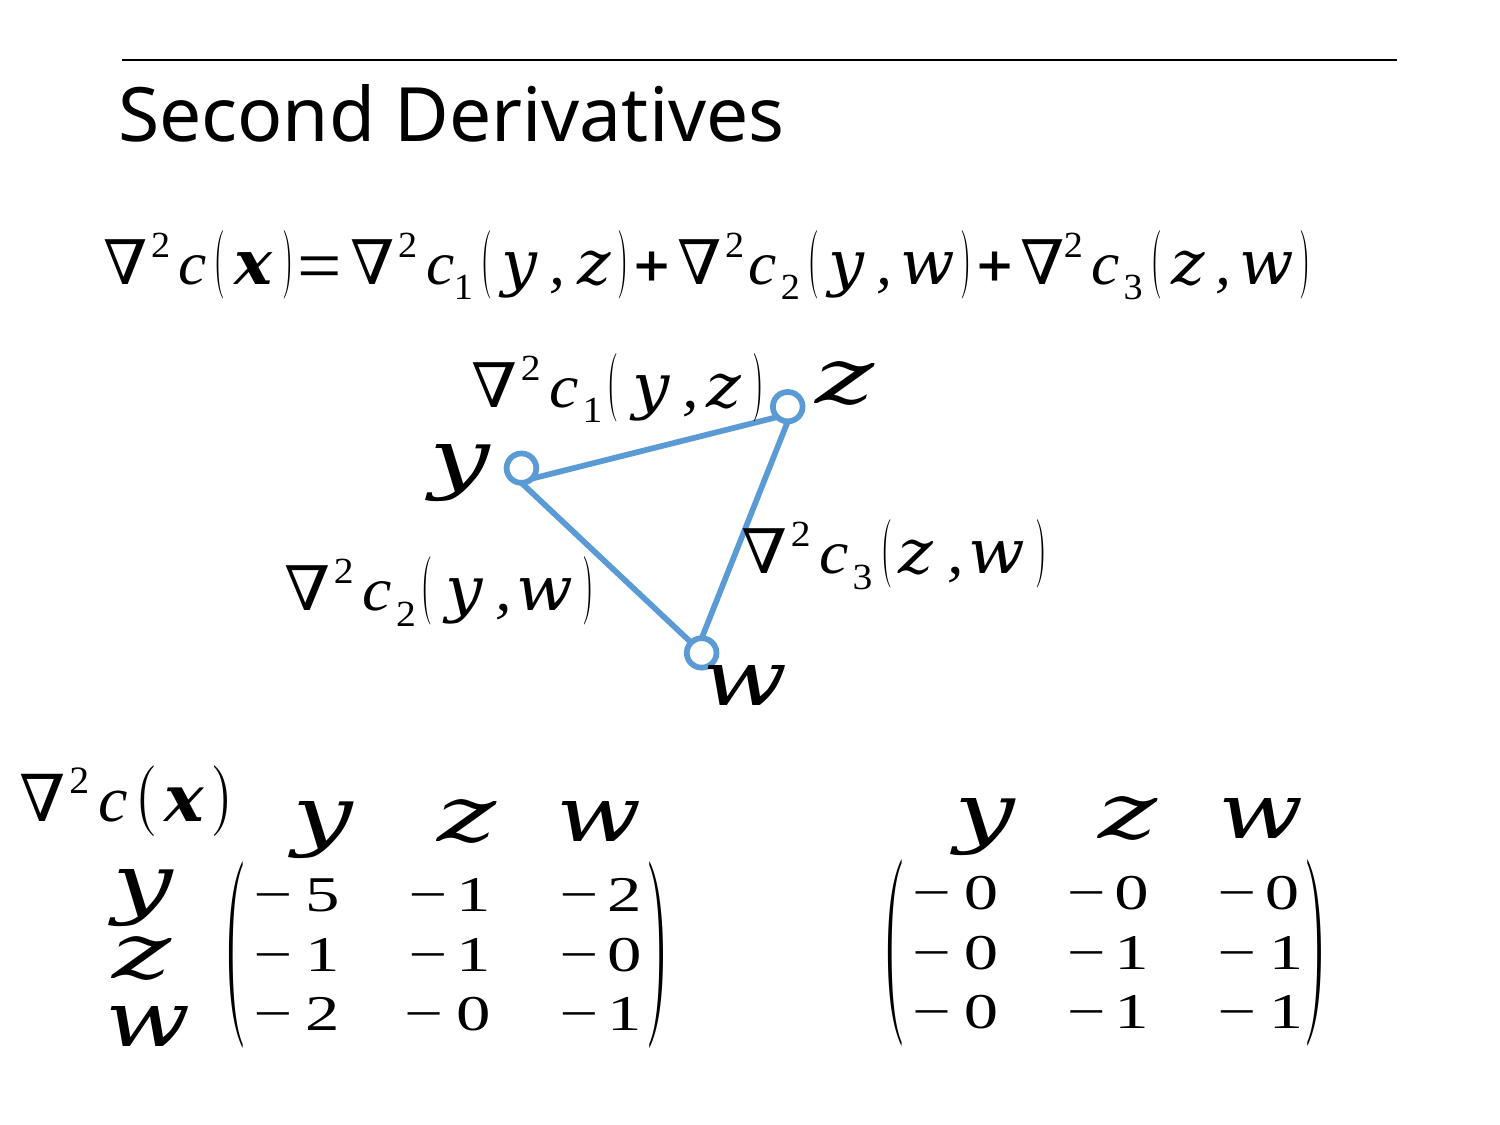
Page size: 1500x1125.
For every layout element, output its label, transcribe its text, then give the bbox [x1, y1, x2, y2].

text_box [505, 452, 532, 484]
list [103, 215, 1397, 1103]
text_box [521, 482, 692, 643]
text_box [701, 421, 788, 639]
title Second Derivatives [103, 8, 1397, 215]
text_box [685, 637, 718, 669]
text_box [771, 390, 804, 423]
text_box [531, 417, 778, 479]
